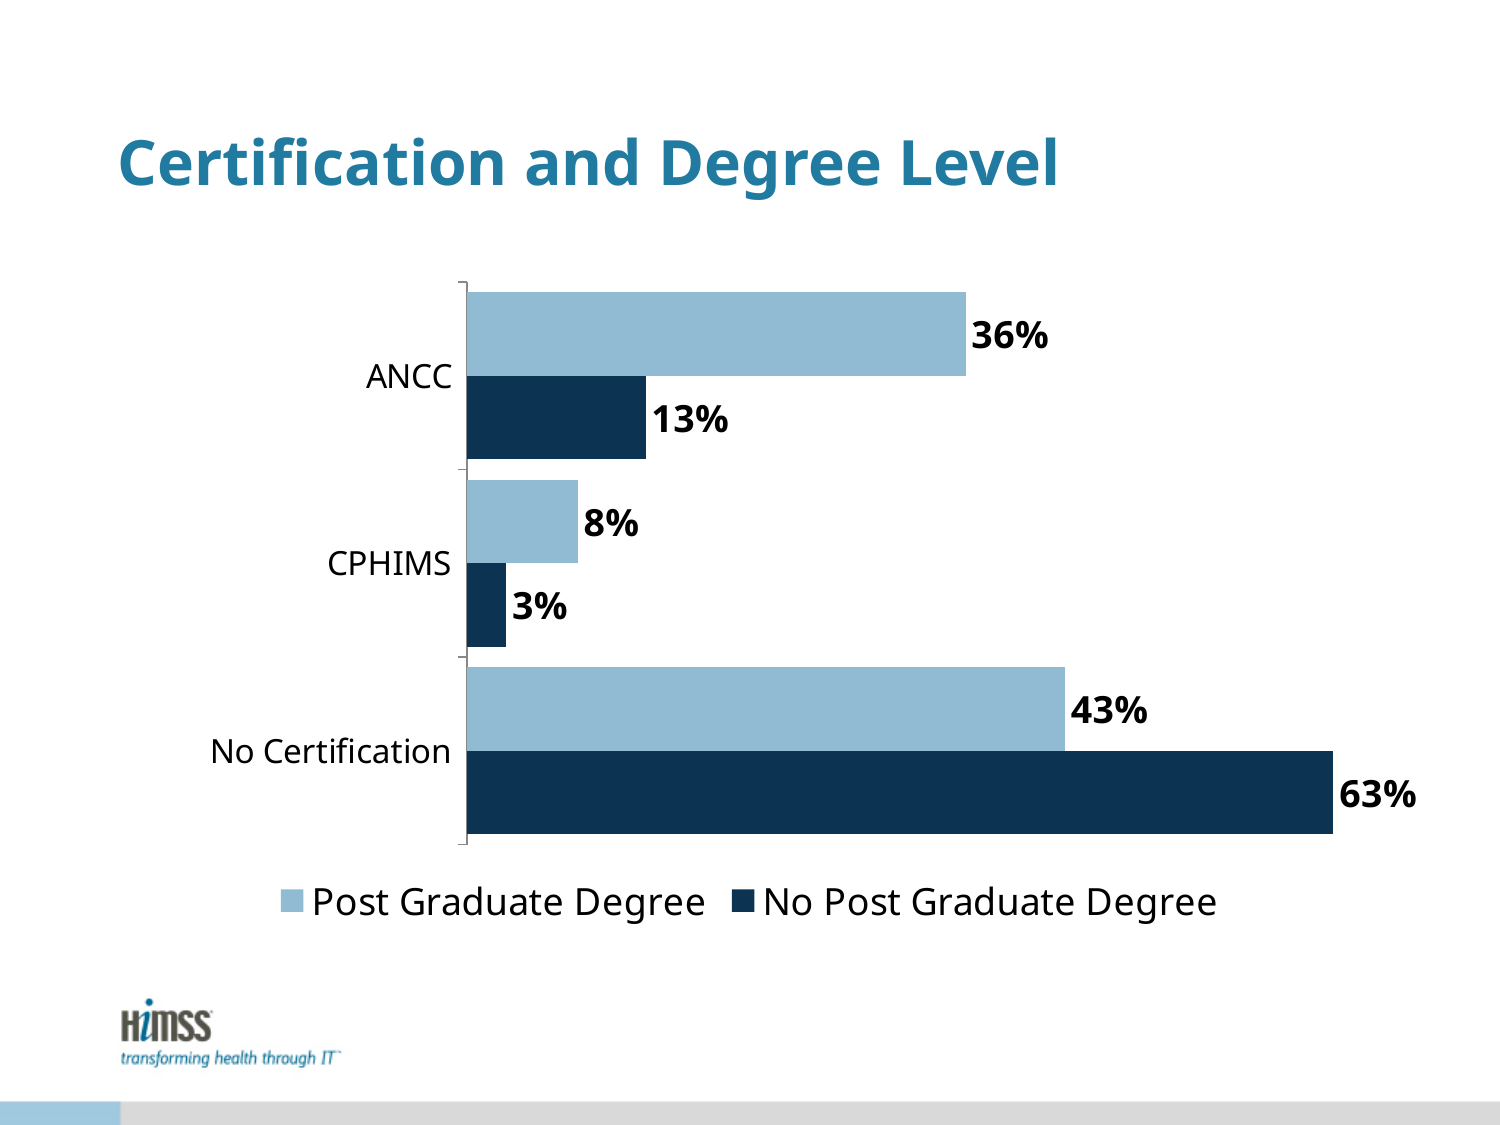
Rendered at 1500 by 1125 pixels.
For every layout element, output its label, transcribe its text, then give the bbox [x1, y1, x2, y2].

picture [0, 0, 1500, 1125]
chart [42, 258, 1458, 935]
title Certification and Degree Level [117, 94, 1478, 227]
